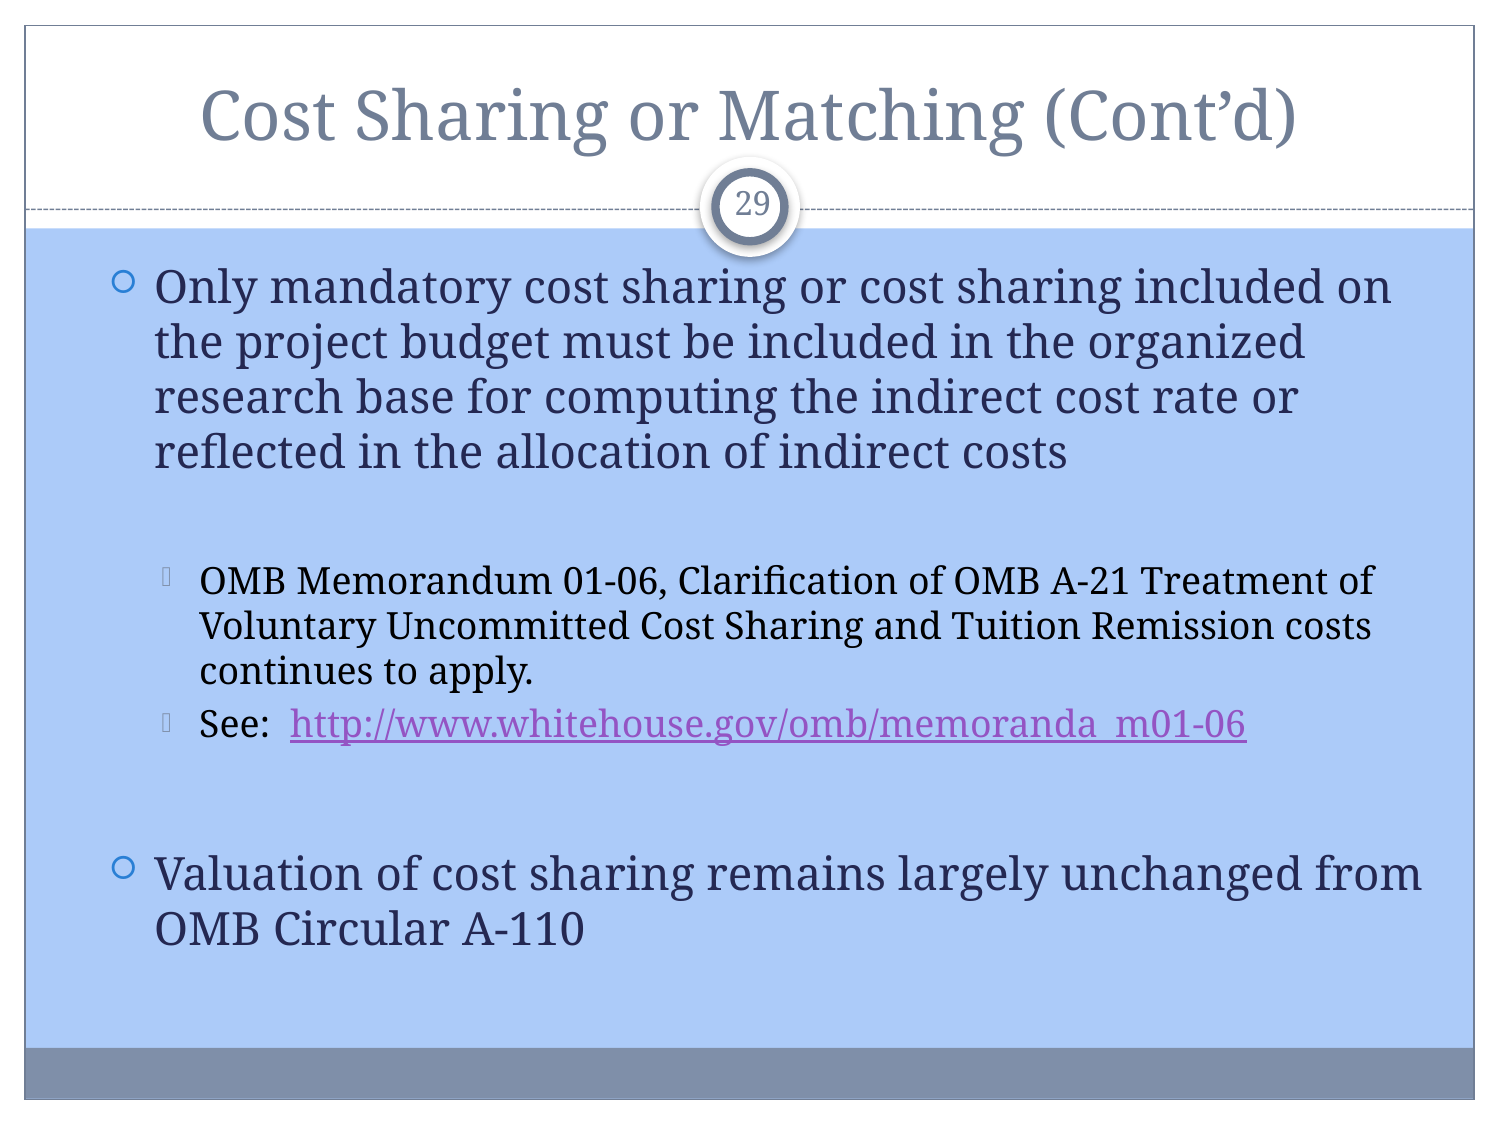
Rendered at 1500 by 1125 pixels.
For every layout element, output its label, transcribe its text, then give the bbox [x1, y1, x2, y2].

slide_number 29 [715, 168, 791, 241]
list Only mandatory cost sharing or cost sharing included on the project budget must be included in the organized research base for computing the indirect cost rate or reflected in the allocation of indirect costs OMB Memorandum 01-06, Clarification of OMB A-21 Treatment of Voluntary Uncommitted Cost Sharing and Tuition Remission costs continues to apply. See: http://www.whitehouse.gov/omb/memoranda_m01-06 Valuation of cost sharing remains largely unchanged from OMB Circular A-110 [49, 250, 1445, 1001]
title Cost Sharing or Matching (Cont’d) [49, 37, 1450, 162]
